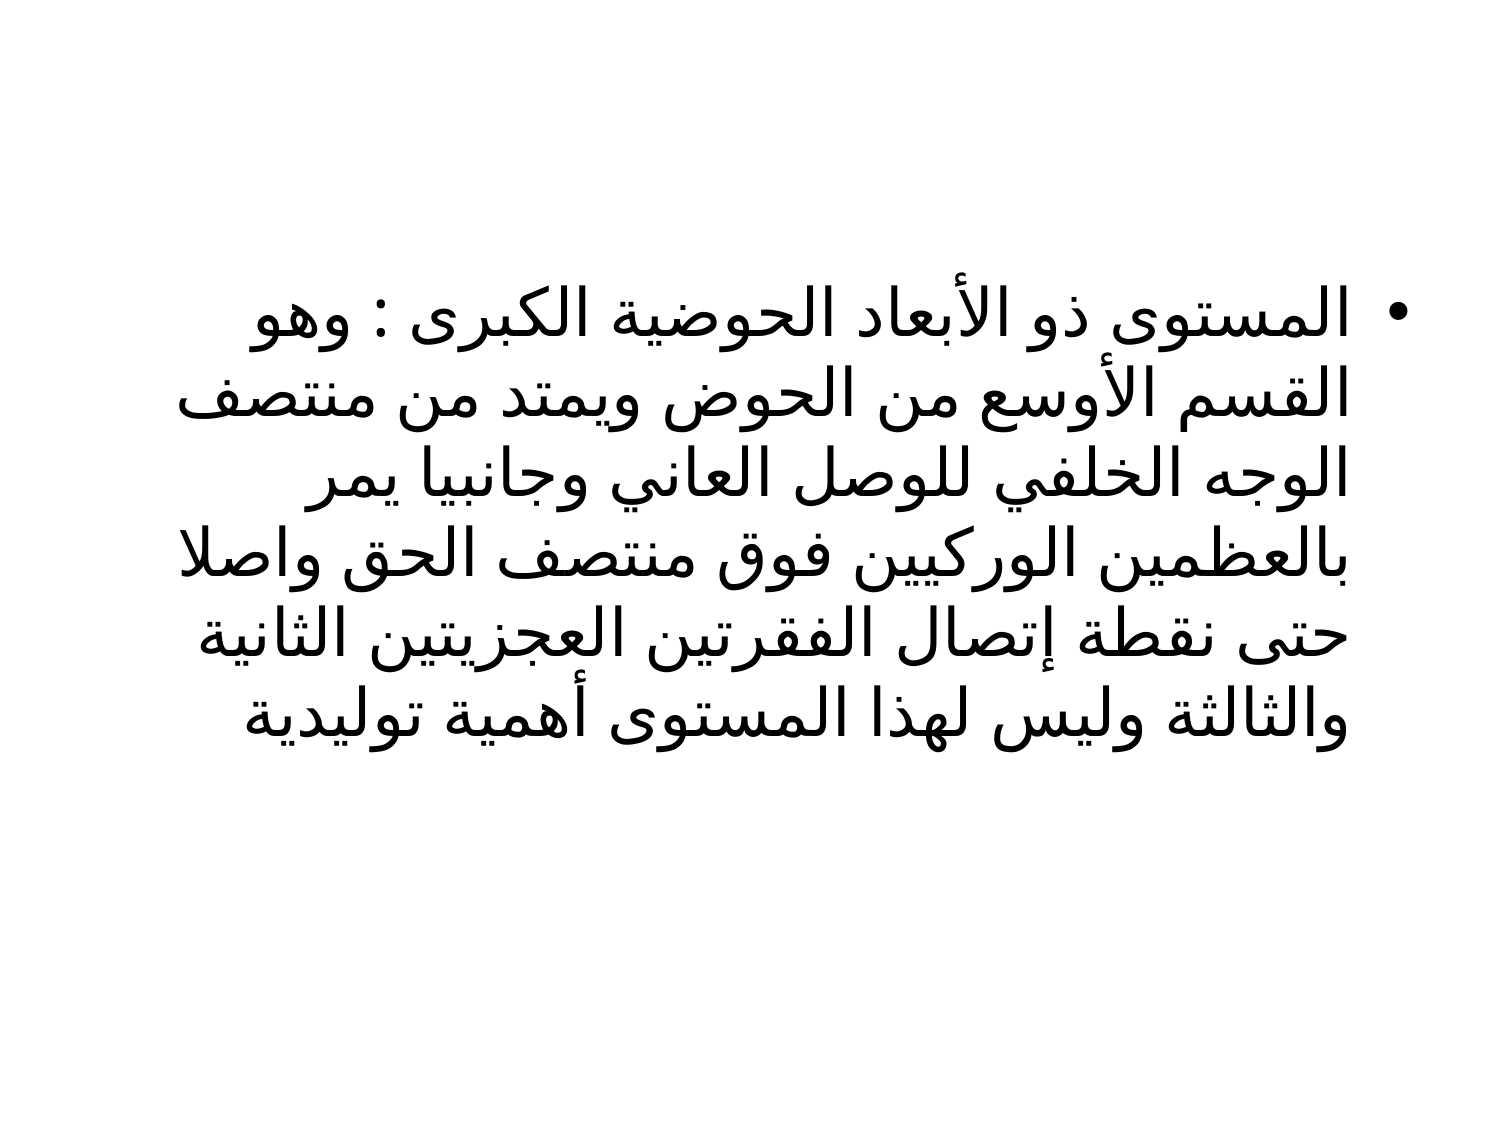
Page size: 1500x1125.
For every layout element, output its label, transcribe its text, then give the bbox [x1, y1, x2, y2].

list المستوى ذو الأبعاد الحوضية الكبرى : وهو القسم الأوسع من الحوض ويمتد من منتصف الوجه الخلفي للوصل العاني وجانبيا يمر بالعظمين الوركيين فوق منتصف الحق واصلا حتى نقطة إتصال الفقرتين العجزيتين الثانية والثالثة وليس لهذا المستوى أهمية توليدية [75, 262, 1425, 1005]
